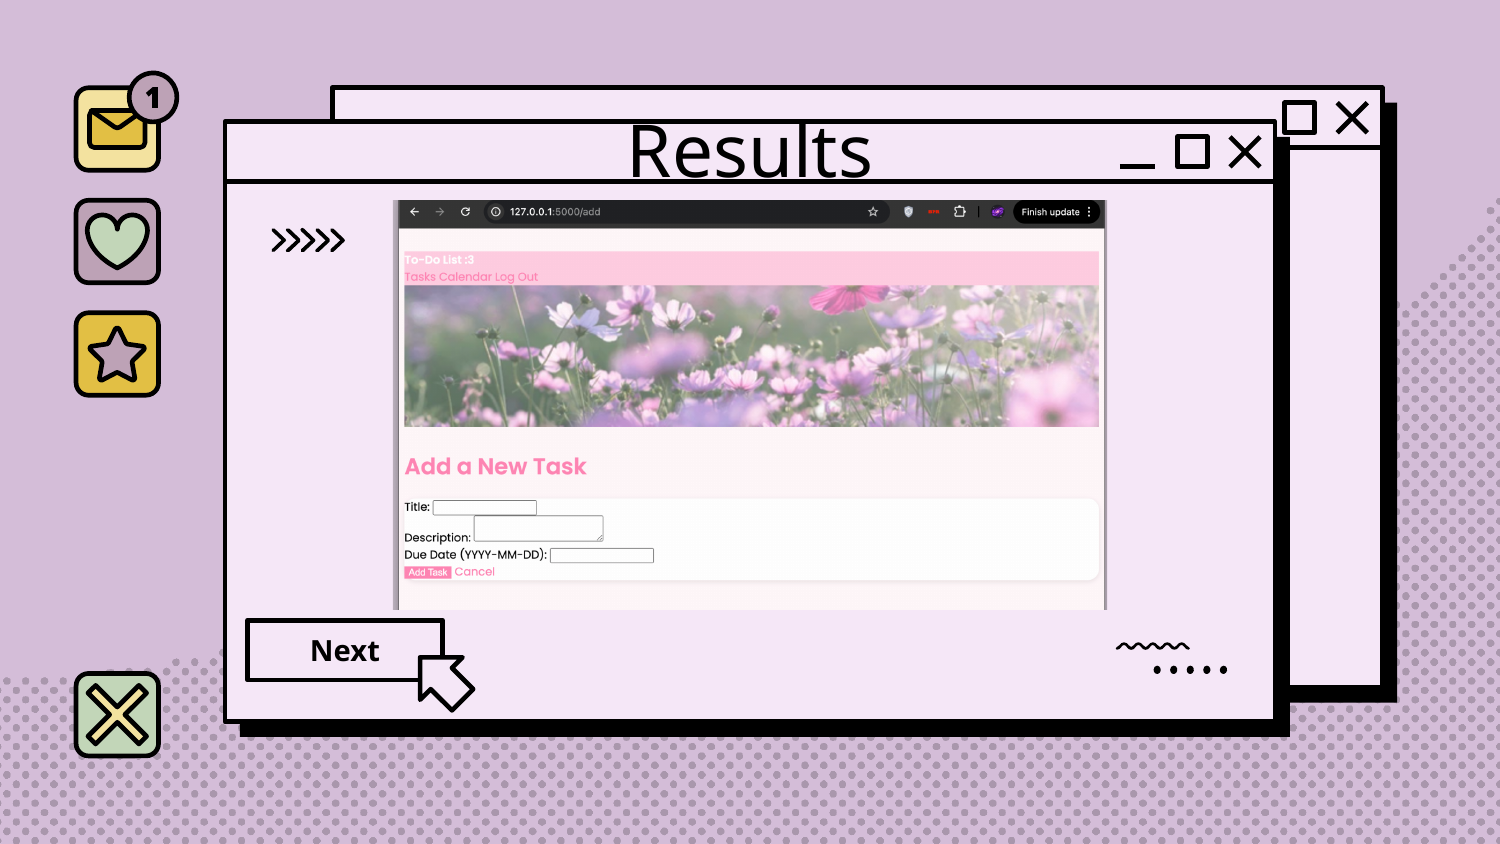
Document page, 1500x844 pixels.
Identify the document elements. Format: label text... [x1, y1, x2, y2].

picture [392, 199, 1108, 610]
text_box [330, 228, 345, 252]
text_box [1203, 665, 1211, 674]
text_box [1186, 665, 1194, 674]
text_box [420, 657, 474, 711]
text_box [285, 228, 301, 252]
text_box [75, 312, 159, 396]
text_box [300, 227, 316, 252]
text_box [75, 72, 180, 171]
text_box [1153, 665, 1161, 674]
text_box [1115, 642, 1190, 650]
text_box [66, 663, 169, 766]
text_box [1170, 665, 1178, 674]
text_box [315, 228, 330, 252]
text_box [271, 228, 287, 252]
text_box [1219, 665, 1228, 674]
title Results [337, 89, 1163, 203]
text_box Next [247, 620, 443, 681]
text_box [75, 199, 159, 283]
